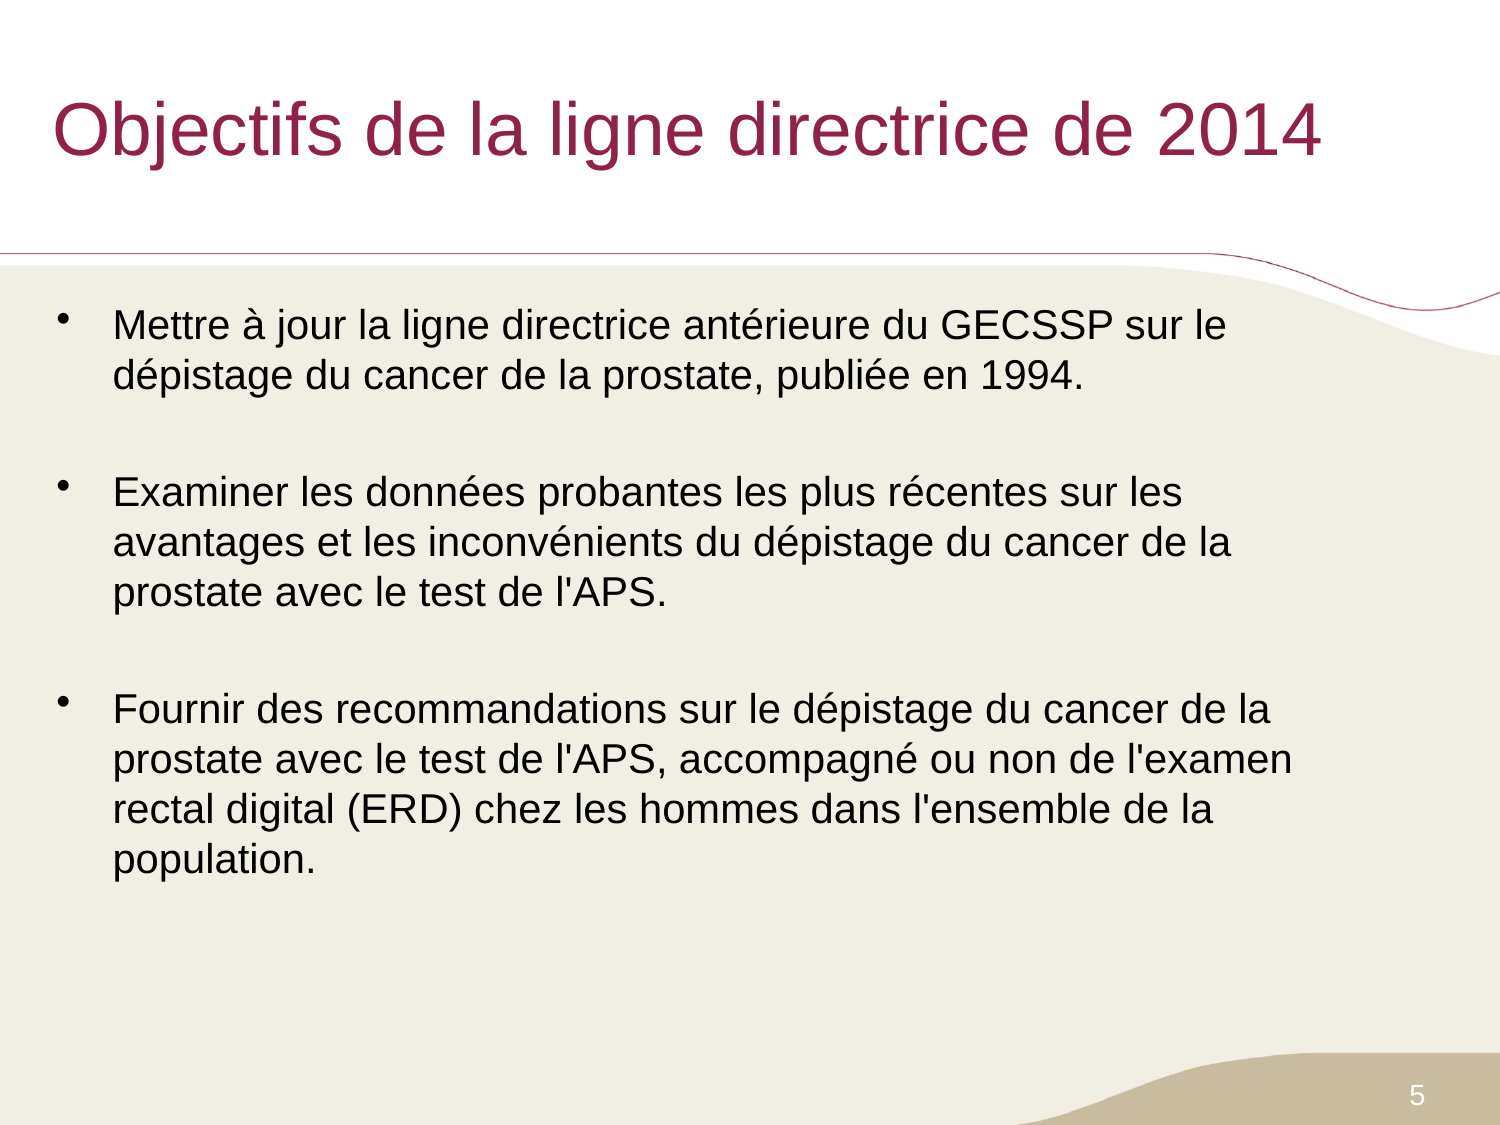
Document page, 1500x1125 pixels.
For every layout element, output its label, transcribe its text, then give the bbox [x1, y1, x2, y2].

list Mettre à jour la ligne directrice antérieure du GECSSP sur le dépistage du cancer de la prostate, publiée en 1994. Examiner les données probantes les plus récentes sur les avantages et les inconvénients du dépistage du cancer de la prostate avec le test de l'APS. Fournir des recommandations sur le dépistage du cancer de la prostate avec le test de l'APS, accompagné ou non de l'examen rectal digital (ERD) chez les hommes dans l'ensemble de la population. [41, 290, 1353, 966]
slide_number 5 [1127, 1068, 1441, 1120]
picture [0, 0, 1500, 1125]
title Objectifs de la ligne directrice de 2014 [37, 24, 1500, 226]
